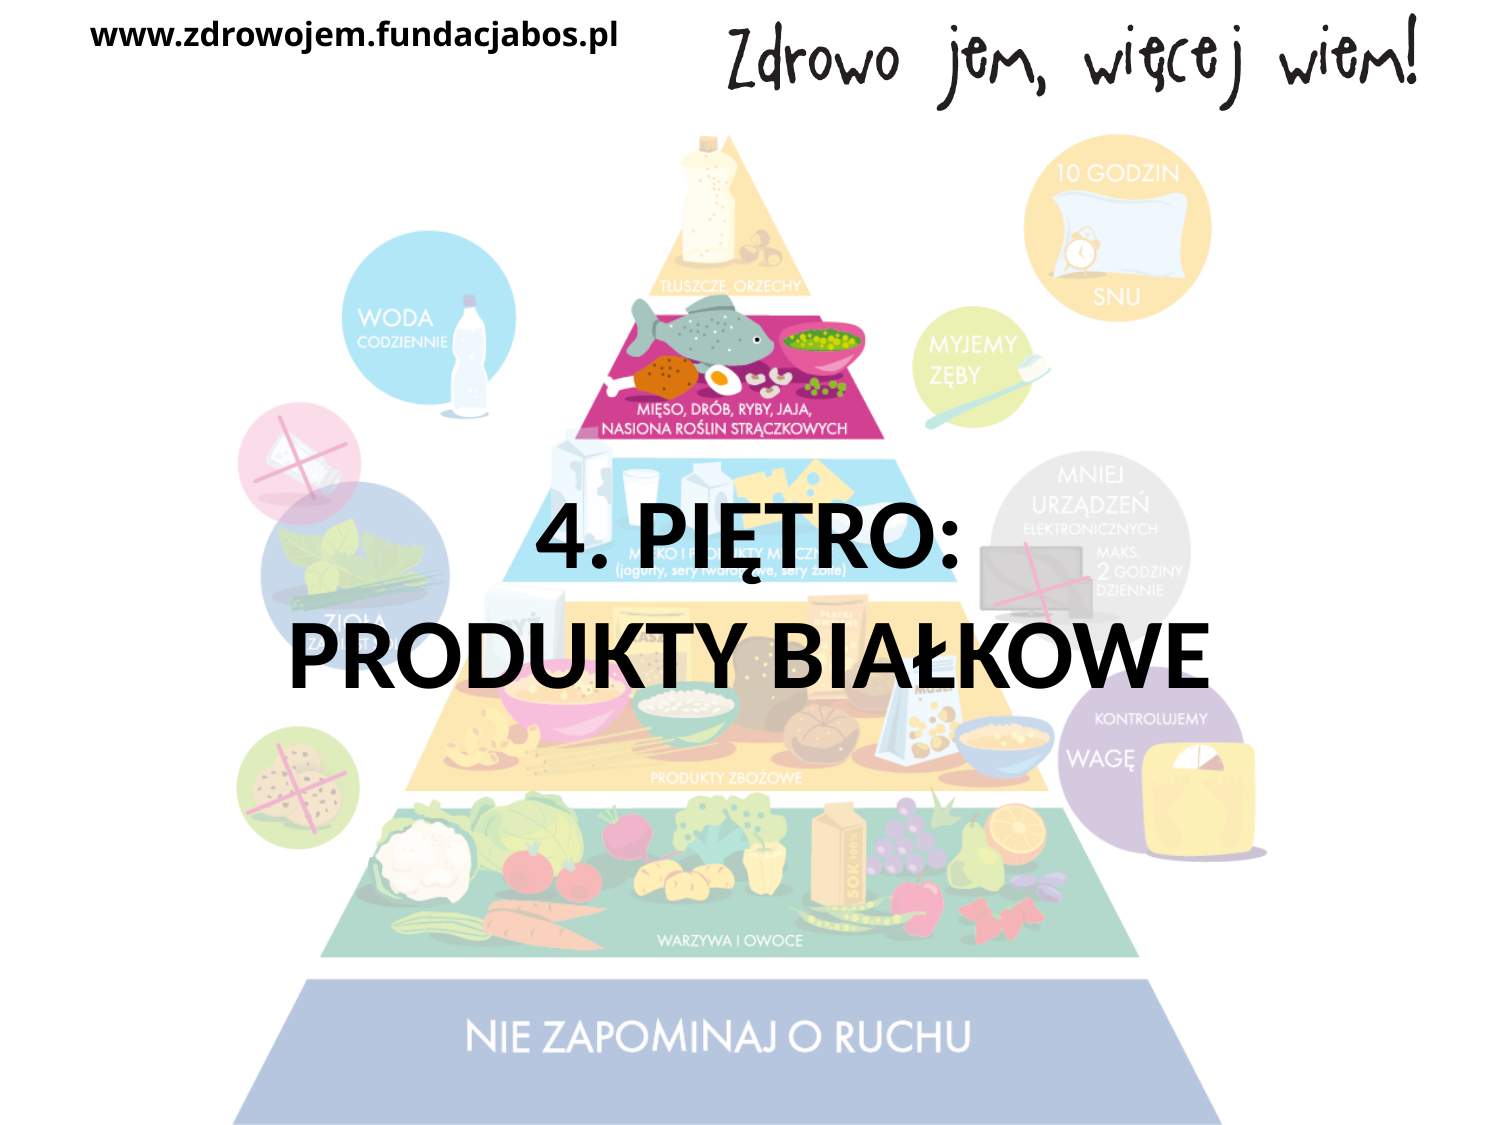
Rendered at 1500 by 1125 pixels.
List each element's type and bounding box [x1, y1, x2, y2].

picture [720, 10, 1424, 114]
picture [80, 120, 1420, 1125]
